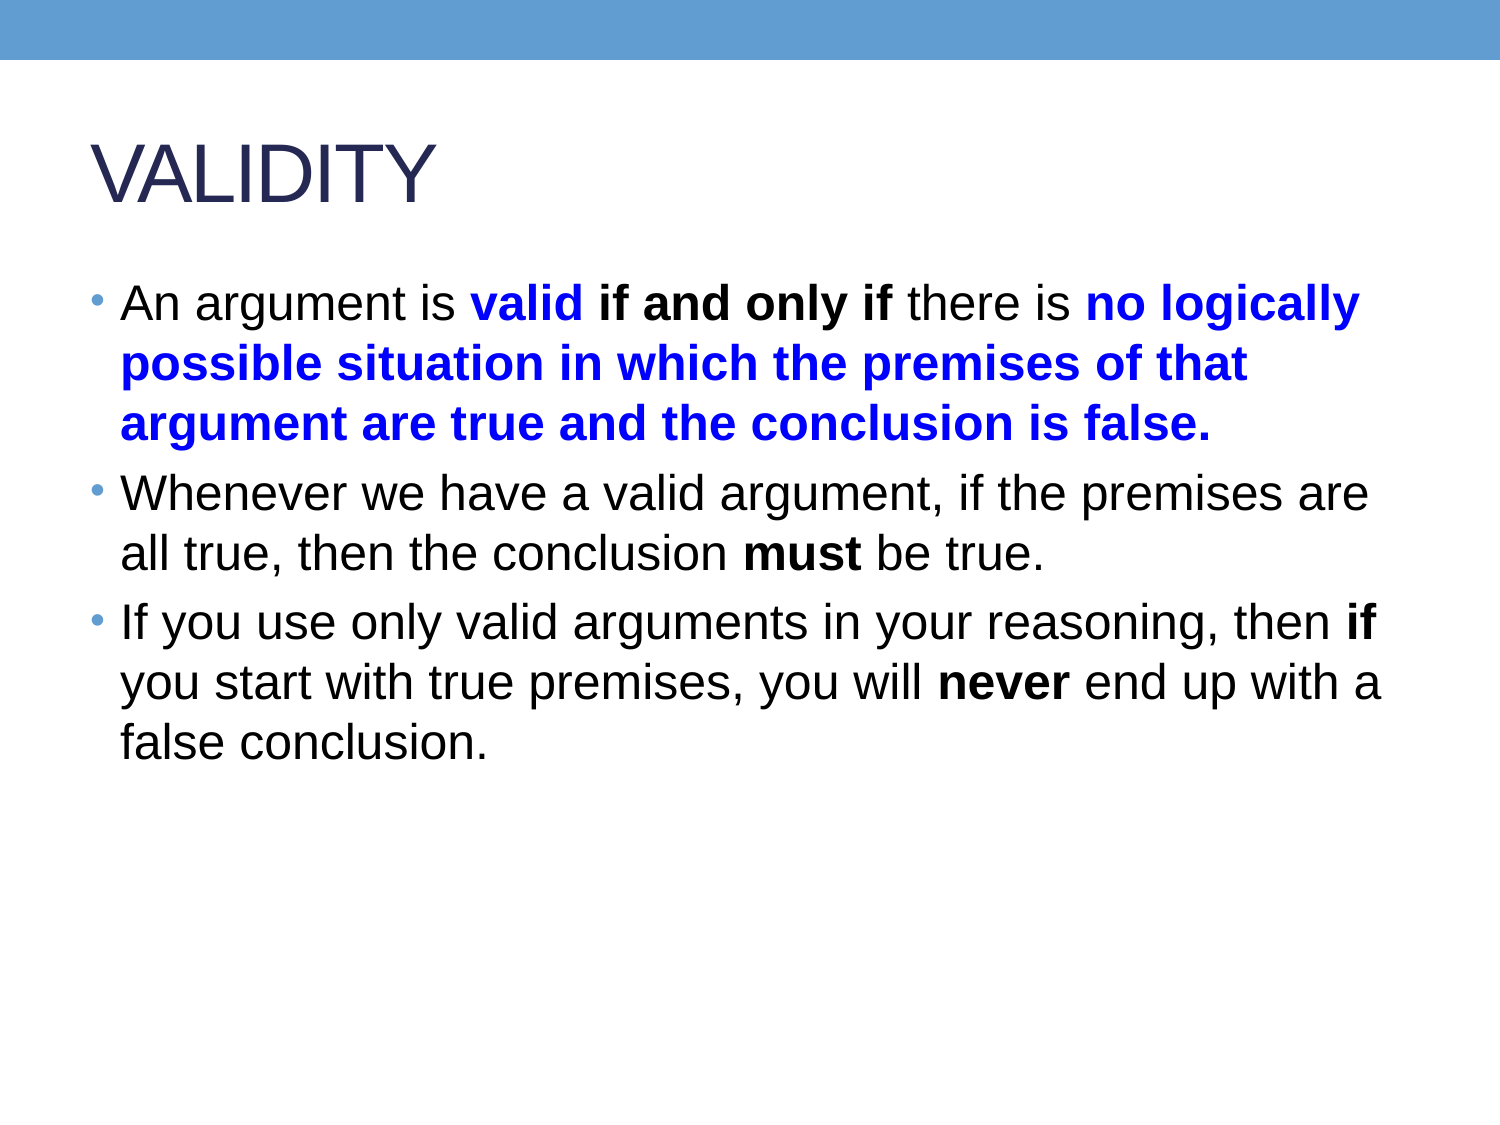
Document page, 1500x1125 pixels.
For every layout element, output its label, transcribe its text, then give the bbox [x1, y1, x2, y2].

title VALIDITY [75, 87, 1425, 250]
list An argument is valid if and only if there is no logically possible situation in which the premises of that argument are true and the conclusion is false. Whenever we have a valid argument, if the premises are all true, then the conclusion must be true. If you use only valid arguments in your reasoning, then if you start with true premises, you will never end up with a false conclusion. [75, 262, 1425, 1063]
